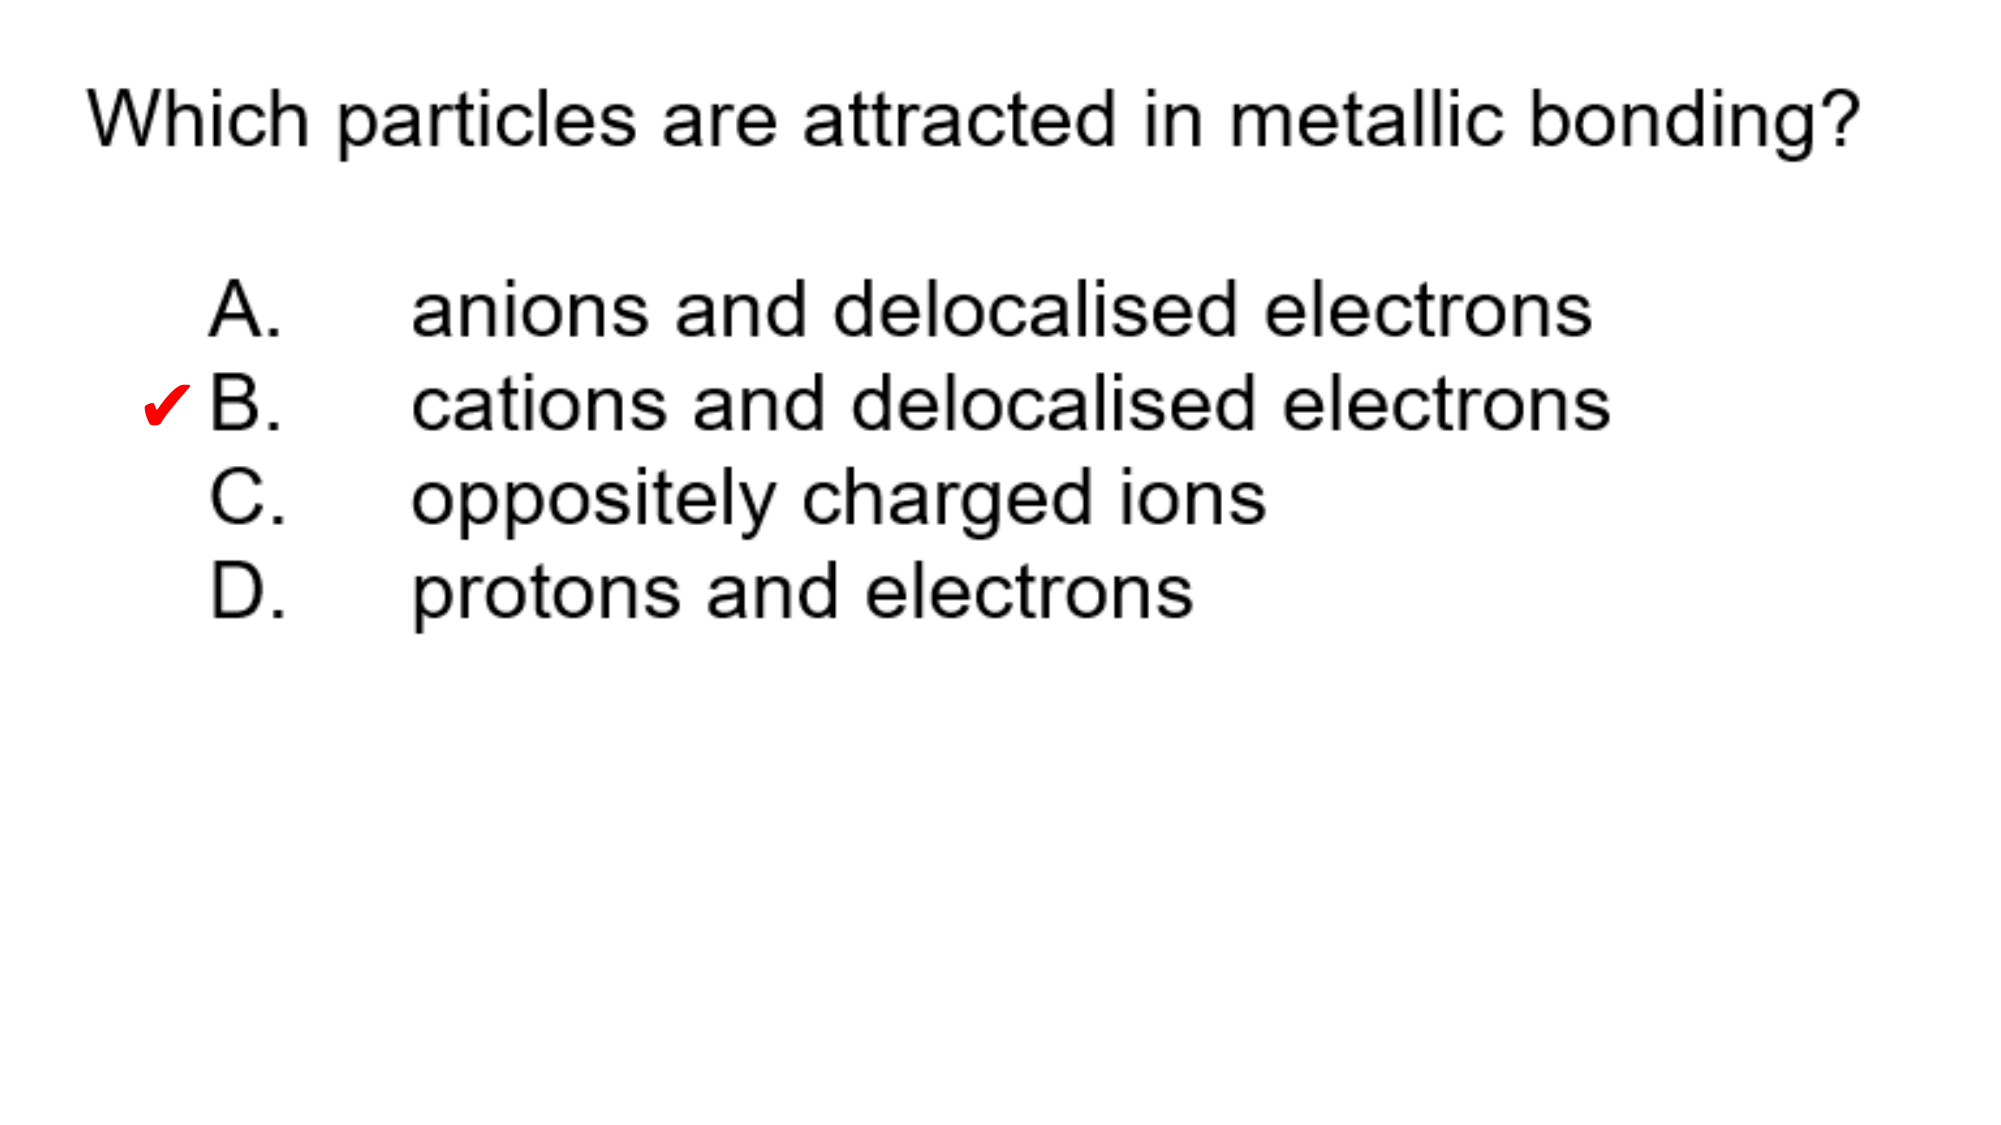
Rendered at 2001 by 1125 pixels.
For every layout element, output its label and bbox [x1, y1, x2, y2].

picture [63, 66, 2000, 684]
